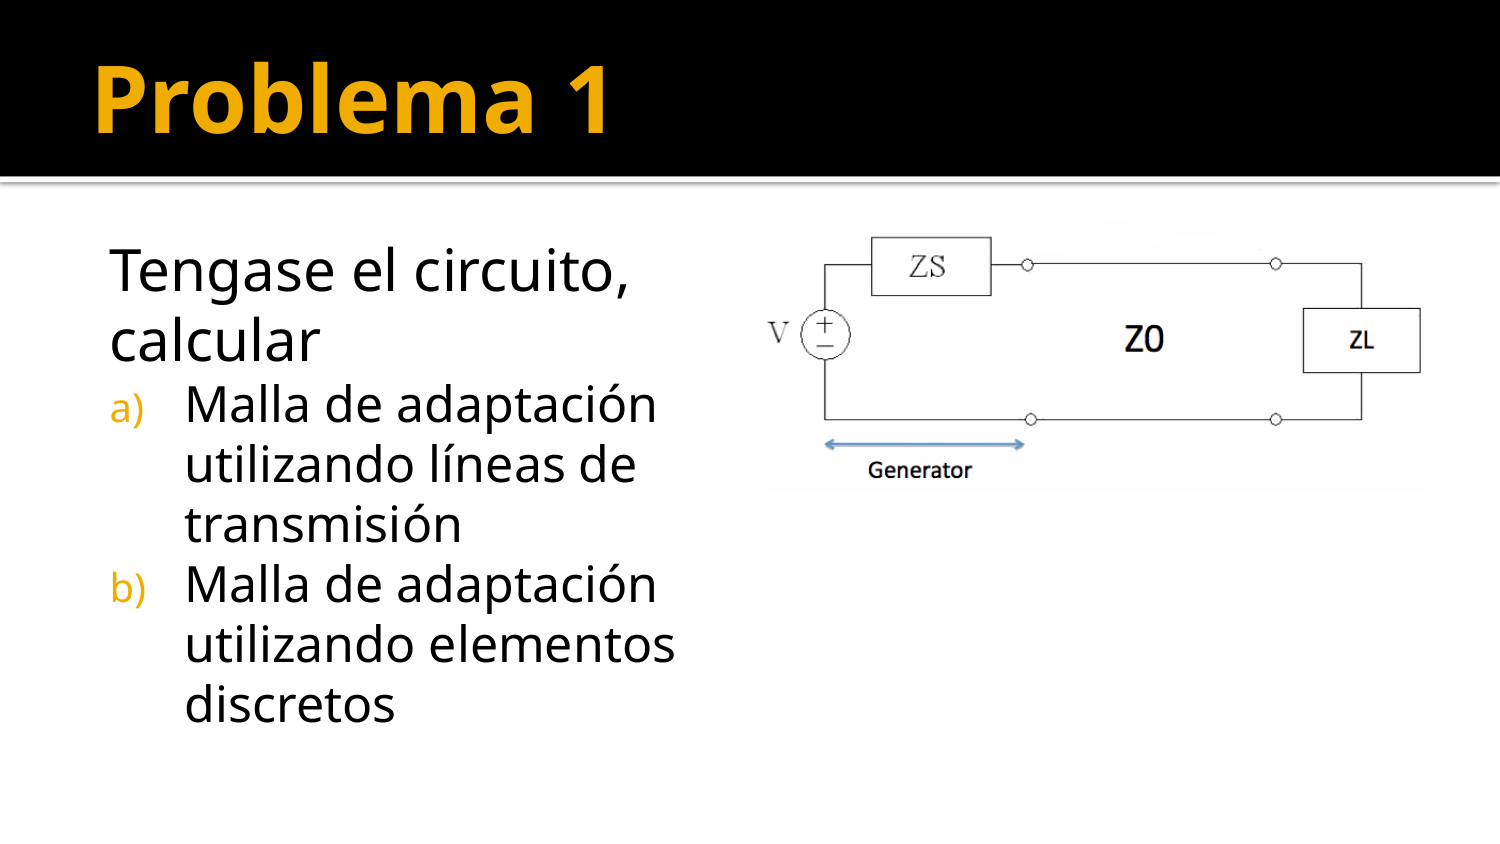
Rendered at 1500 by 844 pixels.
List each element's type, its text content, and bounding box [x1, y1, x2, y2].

title Problema 1 [75, 18, 1425, 173]
list Tengase el circuito, calcular Malla de adaptación utilizando líneas de transmisión Malla de adaptación utilizando elementos discretos [75, 218, 738, 788]
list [762, 218, 1425, 492]
